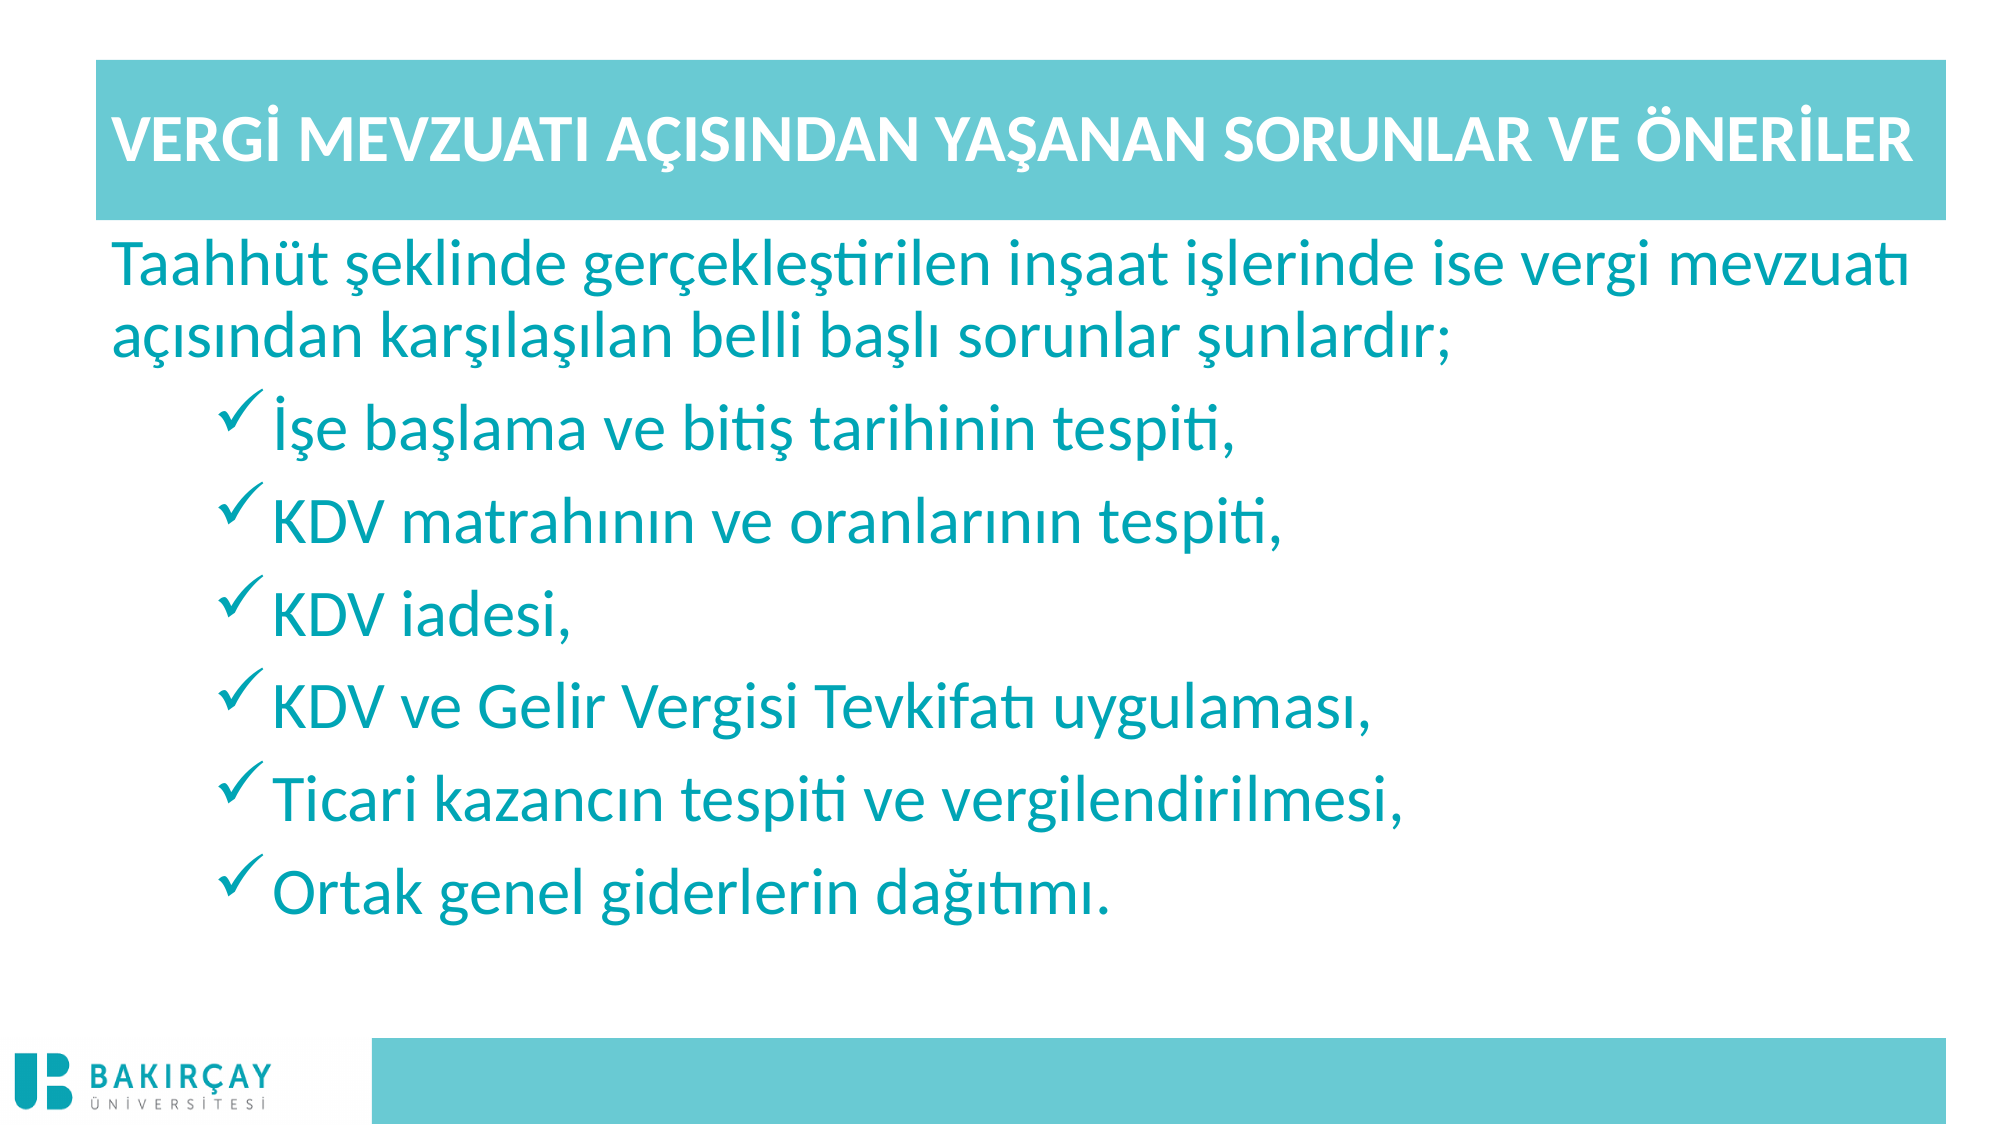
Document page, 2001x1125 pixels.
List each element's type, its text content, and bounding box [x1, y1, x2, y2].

list Taahhüt şeklinde gerçekleştirilen inşaat işlerinde ise vergi mevzuatı açısından karşılaşılan belli başlı sorunlar şunlardır; İşe başlama ve bitiş tarihinin tespiti, KDV matrahının ve oranlarının tespiti, KDV iadesi, KDV ve Gelir Vergisi Tevkifatı uygulaması, Ticari kazancın tespiti ve vergilendirilmesi, Ortak genel giderlerin dağıtımı. [96, 220, 1946, 1038]
picture [0, 1037, 372, 1125]
title VERGİ MEVZUATI AÇISINDAN YAŞANAN SORUNLAR VE ÖNERİLER [96, 59, 1946, 220]
text_box [372, 1038, 1946, 1124]
